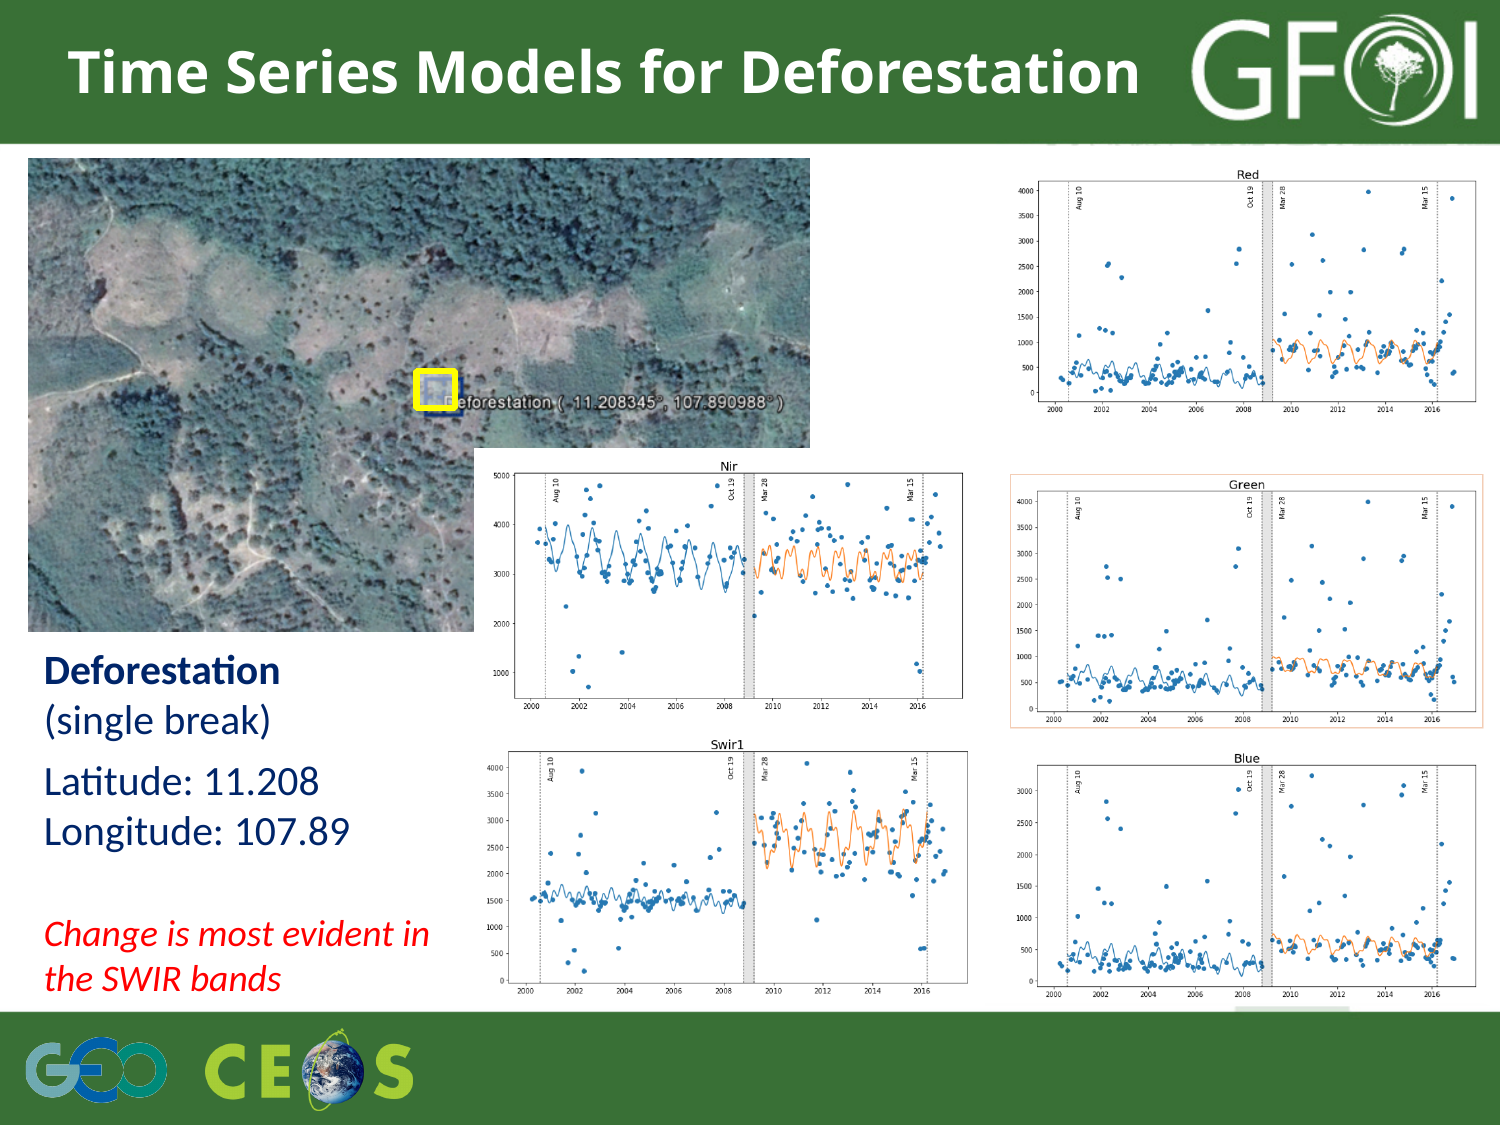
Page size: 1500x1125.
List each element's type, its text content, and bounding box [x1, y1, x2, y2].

text_box Deforestation (single break) Latitude: 11.208 Longitude: 107.89 Change is most evident in the SWIR bands [28, 639, 462, 847]
text_box Time Series Models for Deforestation [67, 35, 1210, 106]
picture [0, 0, 1500, 1125]
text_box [457, 976, 463, 1034]
